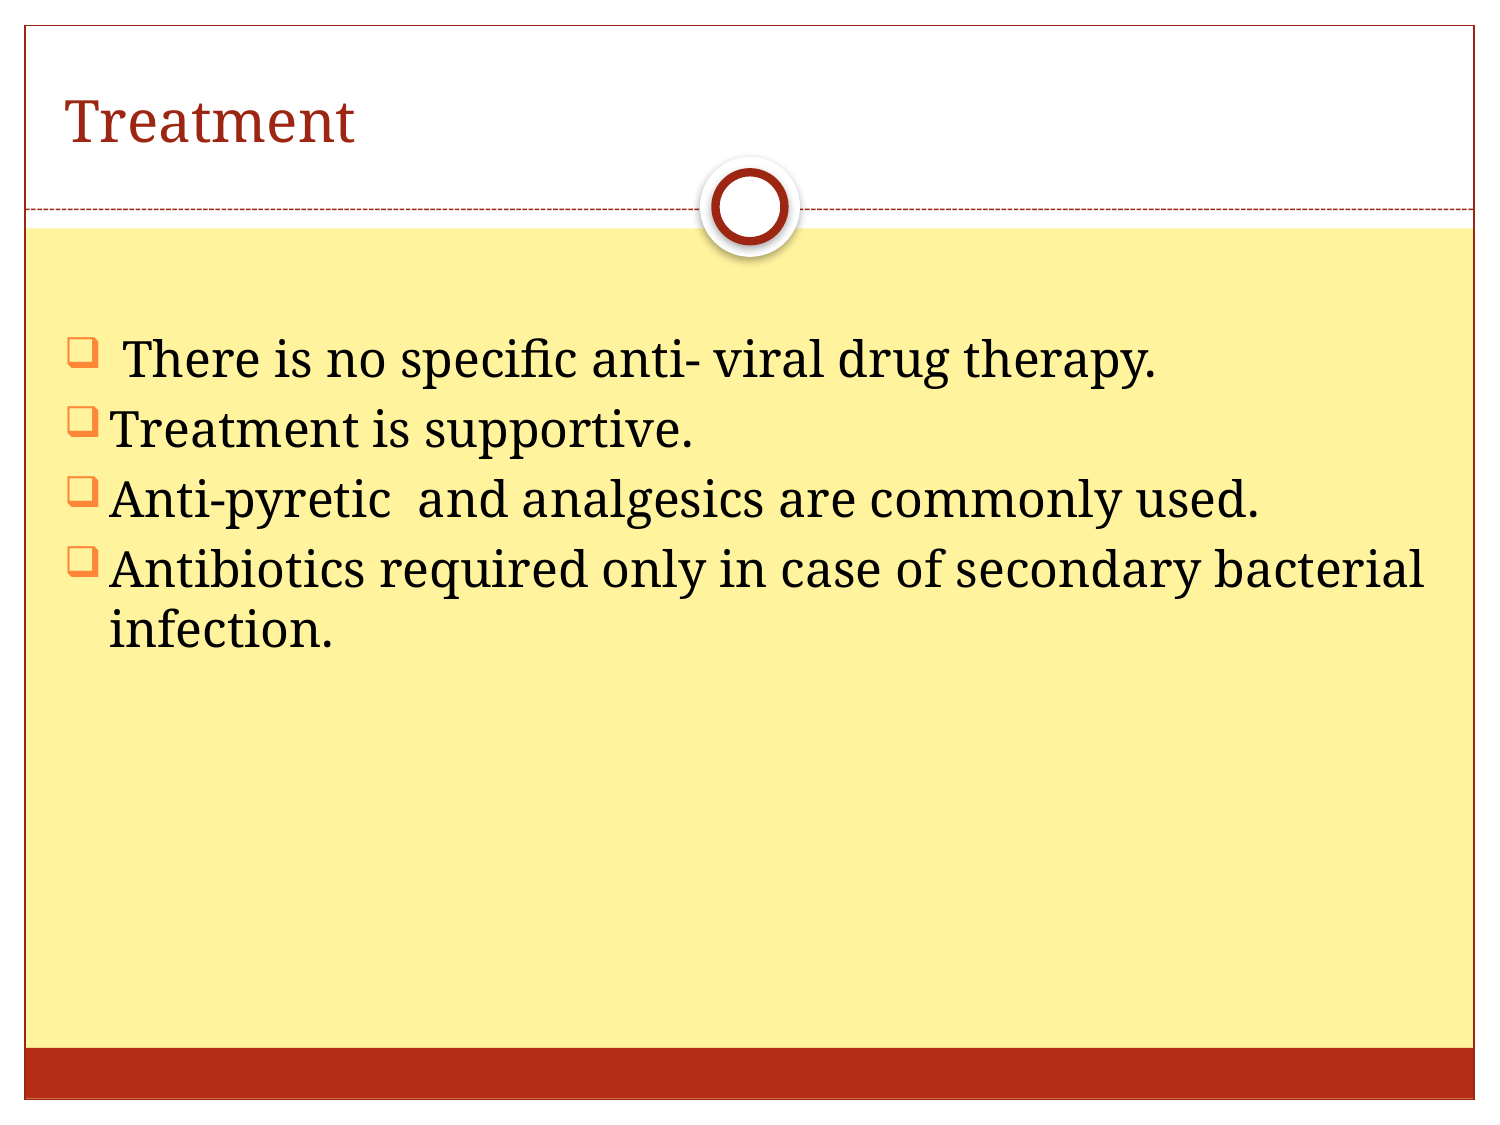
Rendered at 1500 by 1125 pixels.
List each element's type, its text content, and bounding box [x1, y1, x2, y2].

list There is no specific anti- viral drug therapy. Treatment is supportive. Anti-pyretic and analgesics are commonly used. Antibiotics required only in case of secondary bacterial infection. [49, 250, 1445, 1001]
title Treatment [49, 37, 1450, 162]
